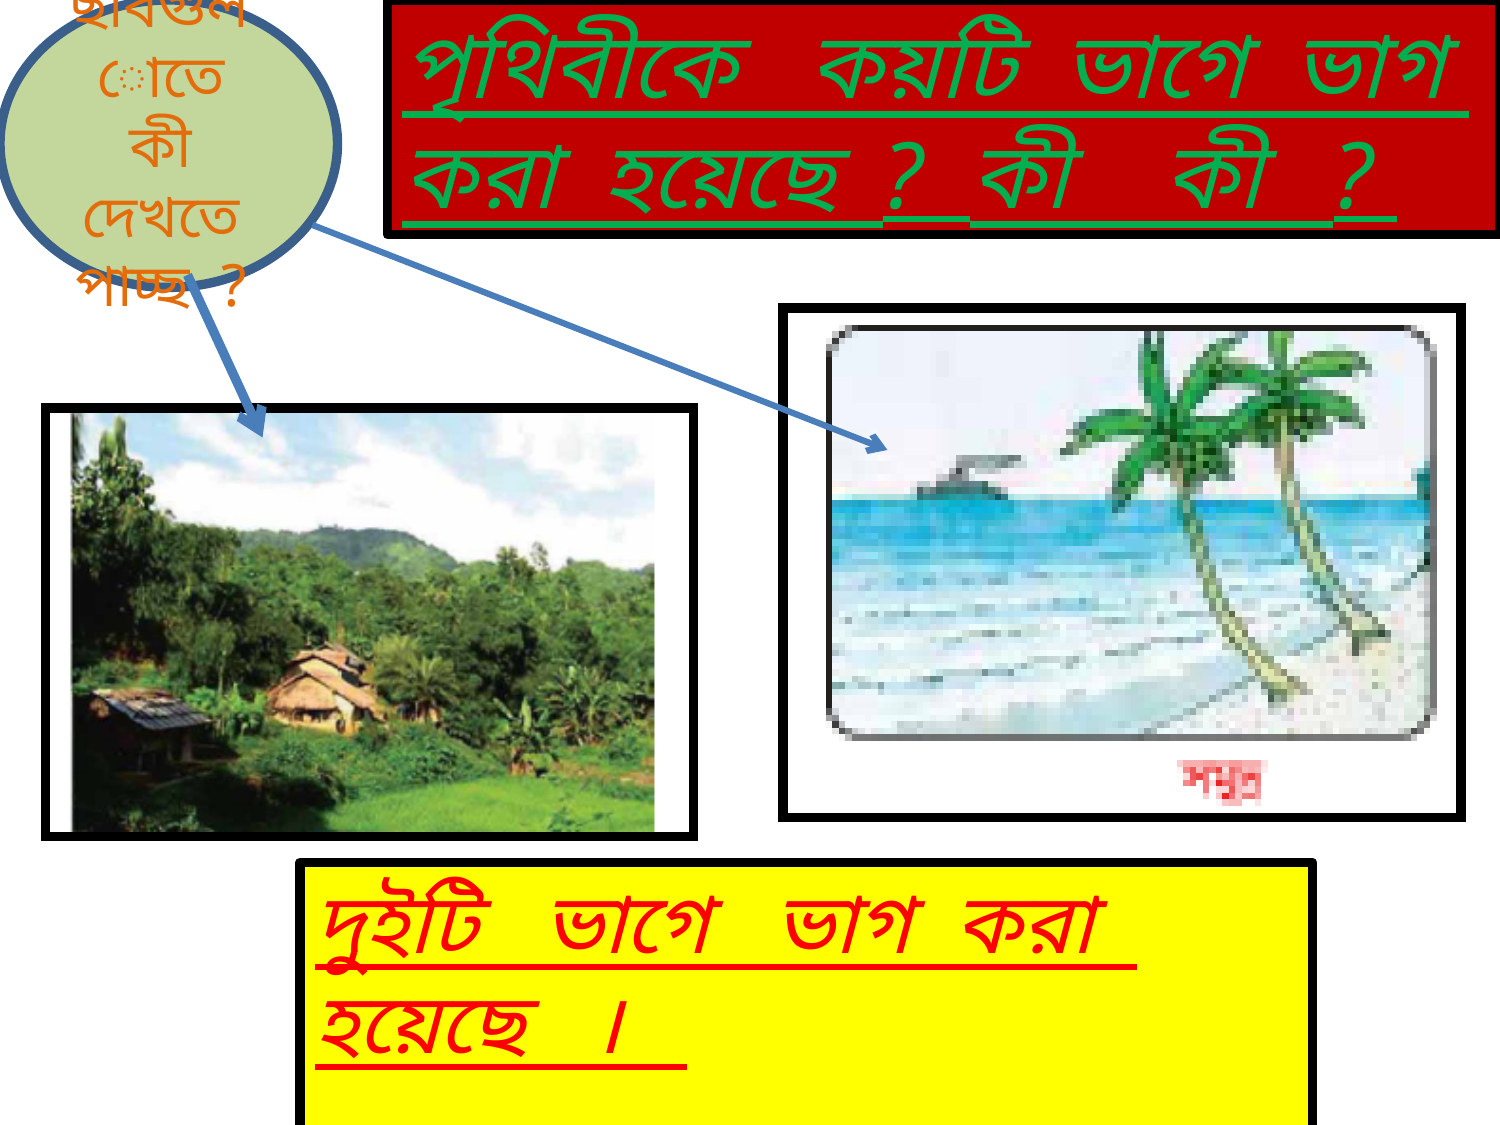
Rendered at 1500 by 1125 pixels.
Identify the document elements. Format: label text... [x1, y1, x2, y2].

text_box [143, 318, 307, 394]
text_box দুইটি ভাগে ভাগ করা হয়েছে । [১] স্থল ভাগ [২] জল ভাগ [300, 862, 1313, 1125]
picture [49, 412, 690, 832]
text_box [312, 224, 888, 451]
text_box ছবিগুলোতে কী দেখতে পাচ্ছ ? [0, 0, 340, 290]
text_box পৃথিবীকে কয়টি ভাগে ভাগ করা হয়েছে ? কী কী ? [387, 0, 1500, 235]
picture [787, 312, 1457, 813]
